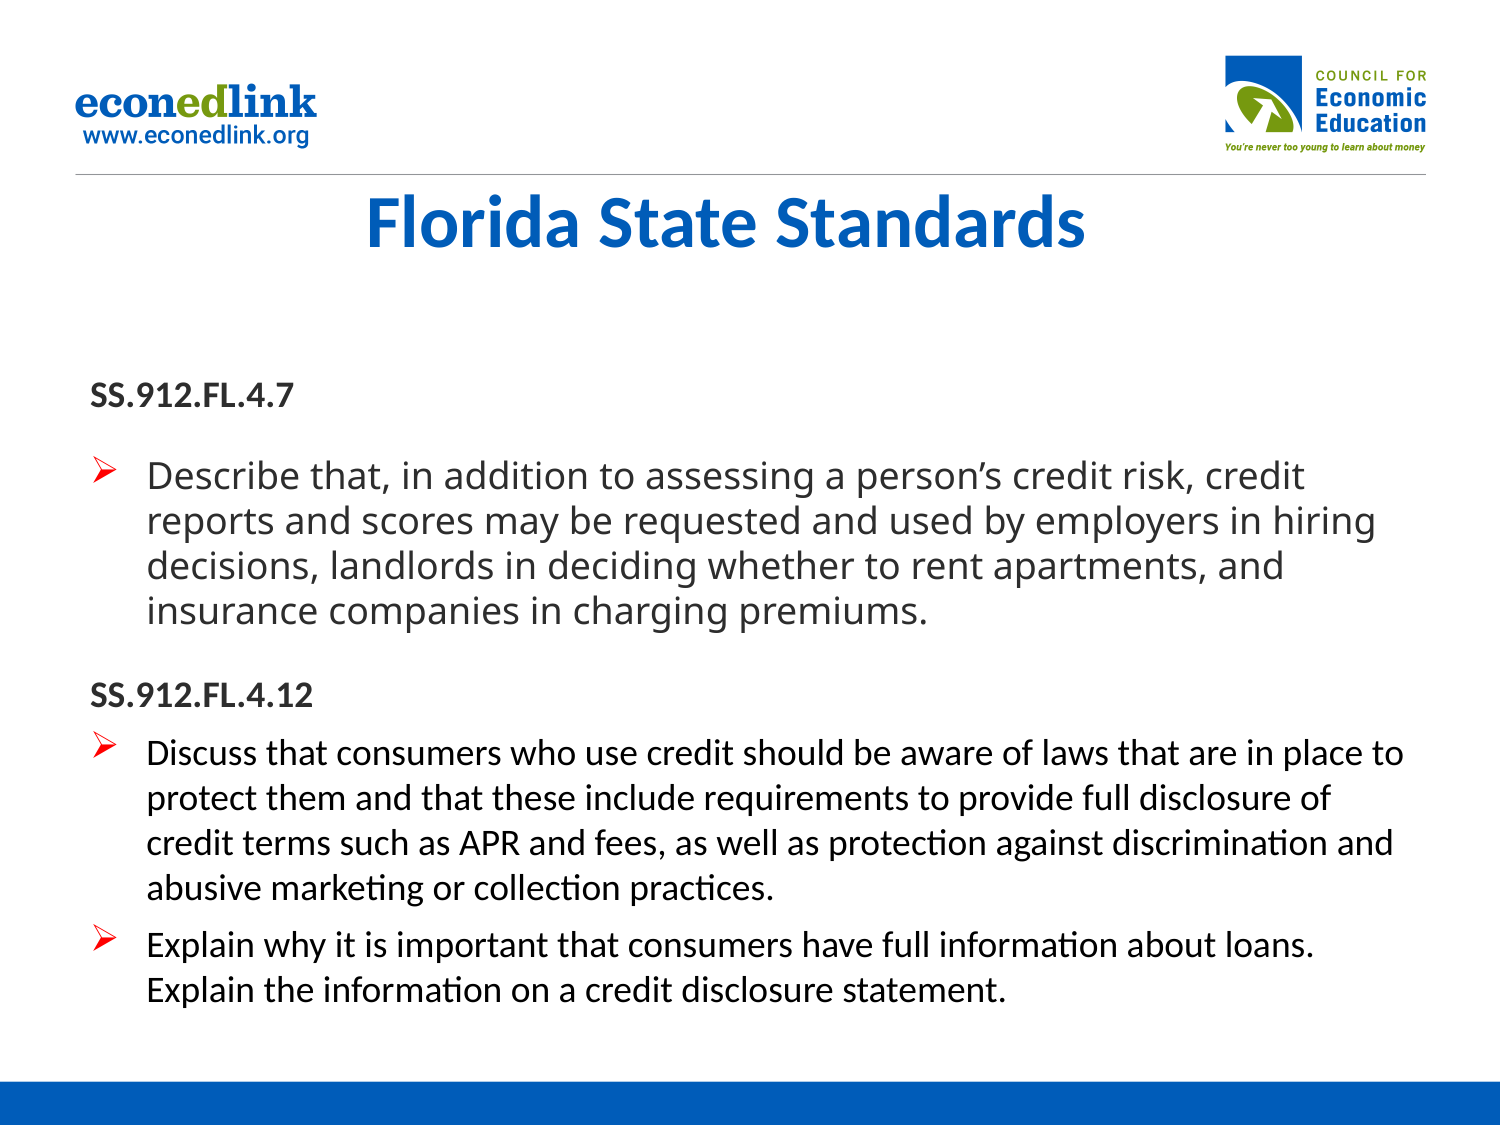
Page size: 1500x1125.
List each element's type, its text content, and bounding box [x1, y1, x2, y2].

title Florida State Standards [0, 199, 1346, 326]
picture [0, 0, 1500, 1125]
list SS.912.FL.4.7 Describe that, in addition to assessing a person’s credit risk, credit reports and scores may be requested and used by employers in hiring decisions, landlords in deciding whether to rent apartments, and insurance companies in charging premiums. SS.912.FL.4.12 Discuss that consumers who use credit should be aware of laws that are in place to protect them and that these include requirements to provide full disclosure of credit terms such as APR and fees, as well as protection against discrimination and abusive marketing or collection practices. Explain why it is important that consumers have full information about loans. Explain the information on a credit disclosure statement. [74, 362, 1426, 1051]
